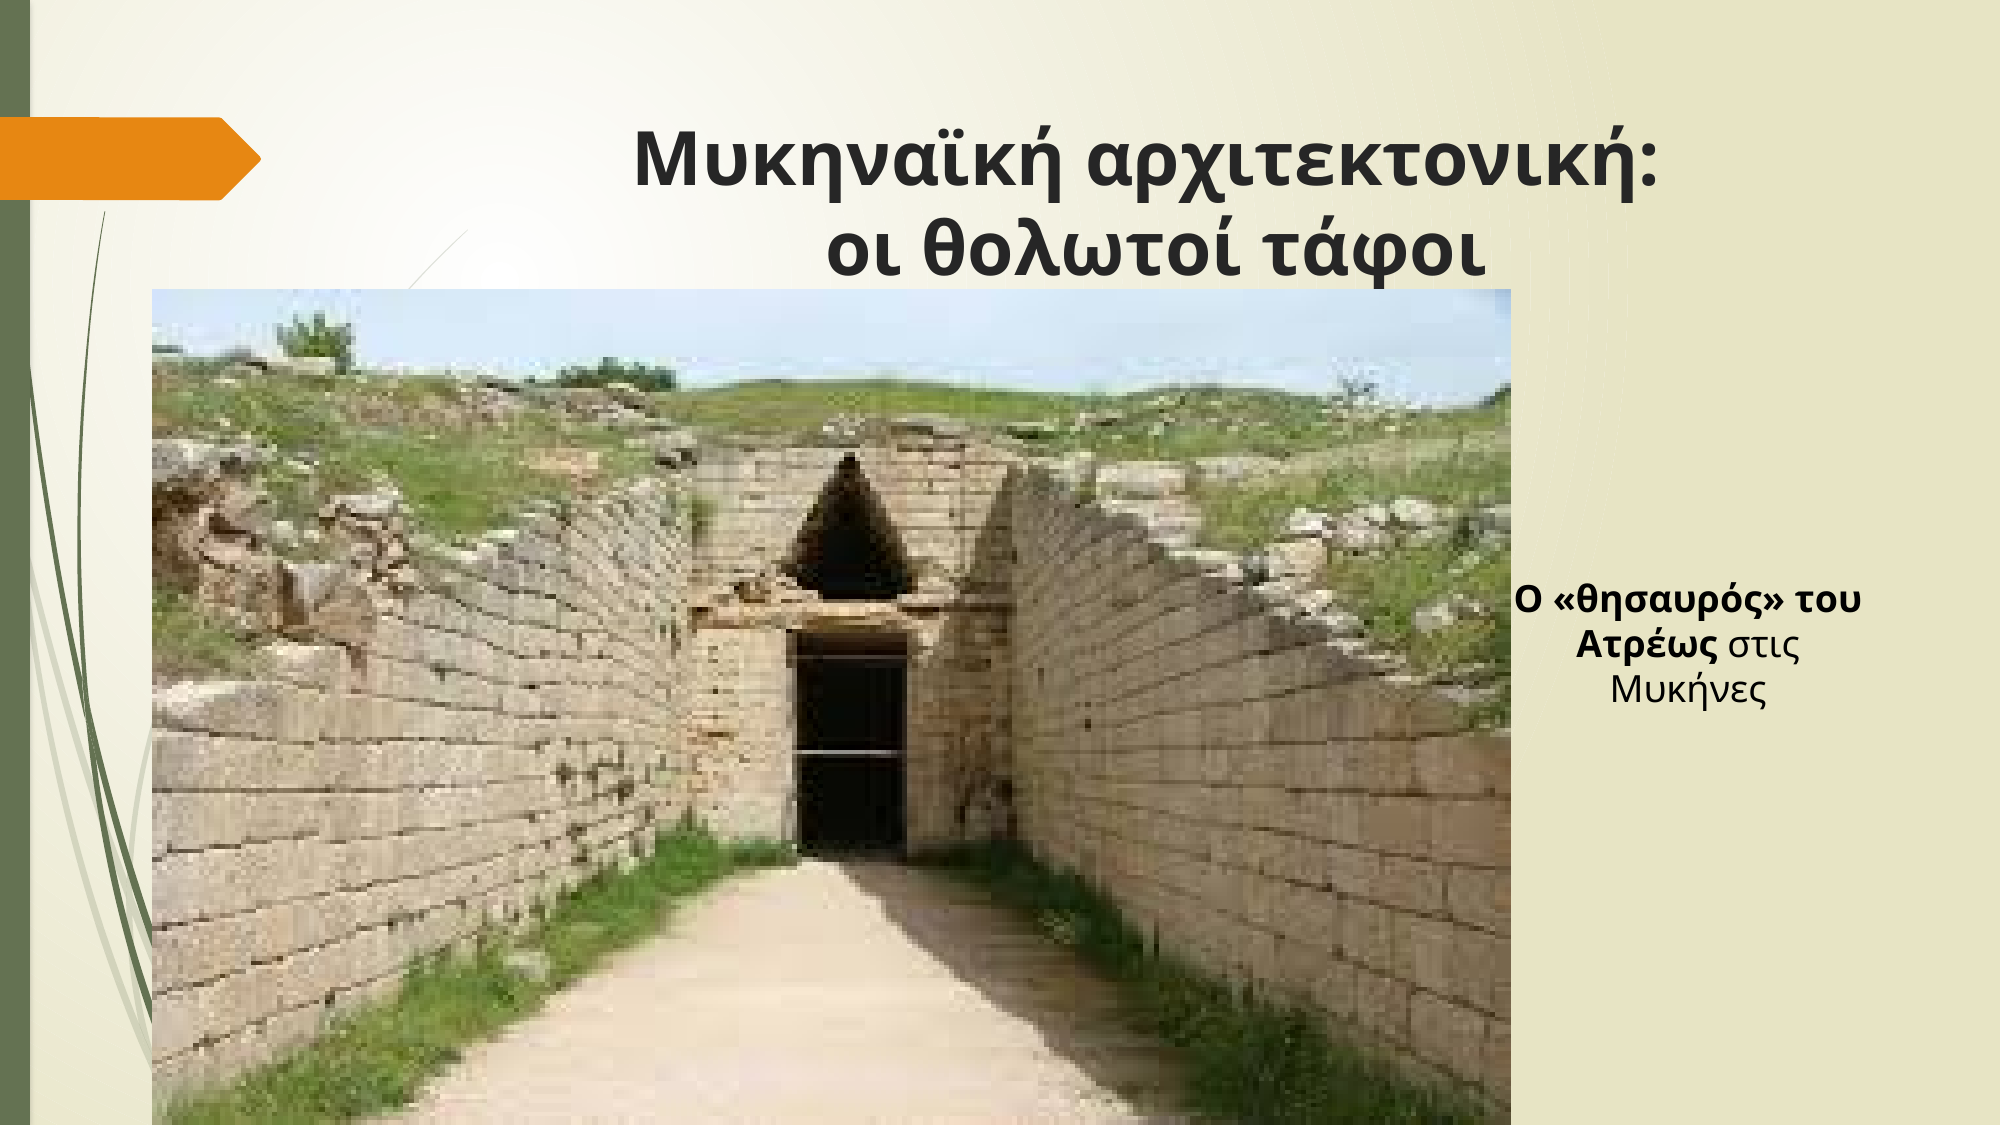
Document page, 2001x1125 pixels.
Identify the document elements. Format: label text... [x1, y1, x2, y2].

title Μυκηναϊκή αρχιτεκτονική: οι θολωτοί τάφοι [425, 102, 1888, 313]
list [151, 289, 1511, 1125]
text_box Ο «θησαυρός» του Ατρέως στις Μυκήνες [1515, 567, 1888, 718]
